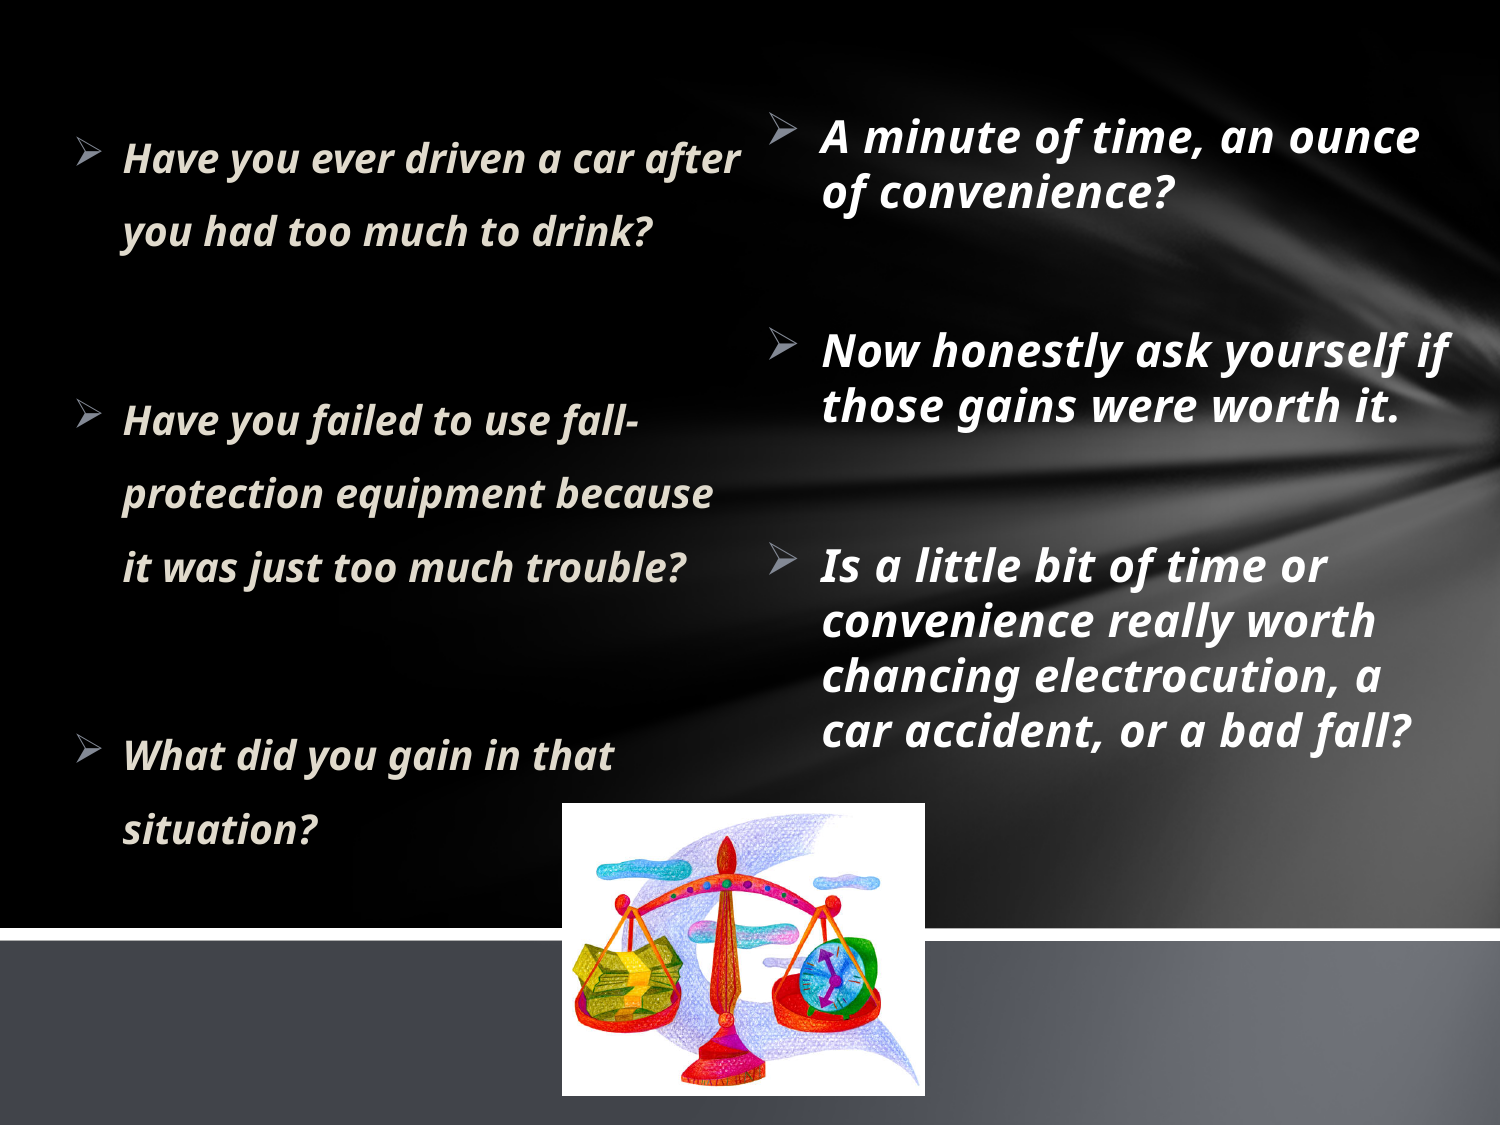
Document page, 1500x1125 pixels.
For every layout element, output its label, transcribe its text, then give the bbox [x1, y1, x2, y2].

picture [562, 803, 925, 1096]
list Have you ever driven a car after you had too much to drink? Have you failed to use fall-protection equipment because it was just too much trouble? What did you gain in that situation? [57, 99, 750, 891]
list A minute of time, an ounce of convenience? Now honestly ask yourself if those gains were worth it. Is a little bit of time or convenience really worth chancing electrocution, a car accident, or a bad fall? [750, 99, 1475, 891]
